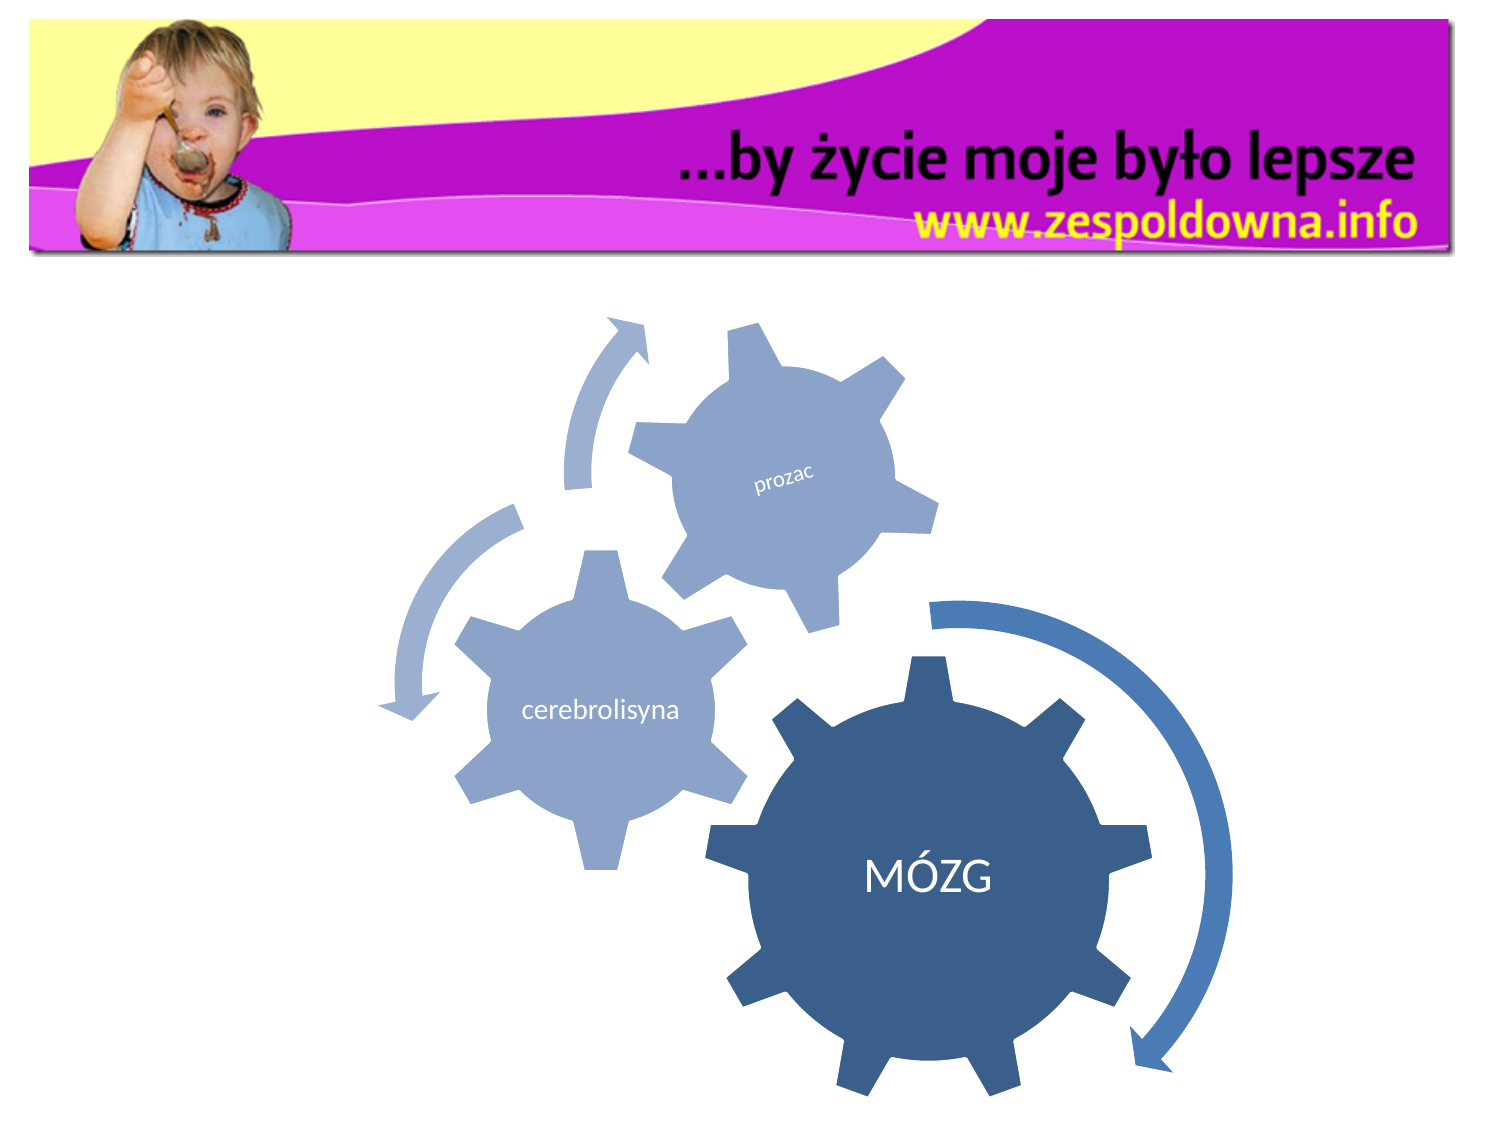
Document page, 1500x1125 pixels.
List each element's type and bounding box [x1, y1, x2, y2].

picture [29, 18, 1455, 257]
text_box [241, 278, 1243, 1109]
